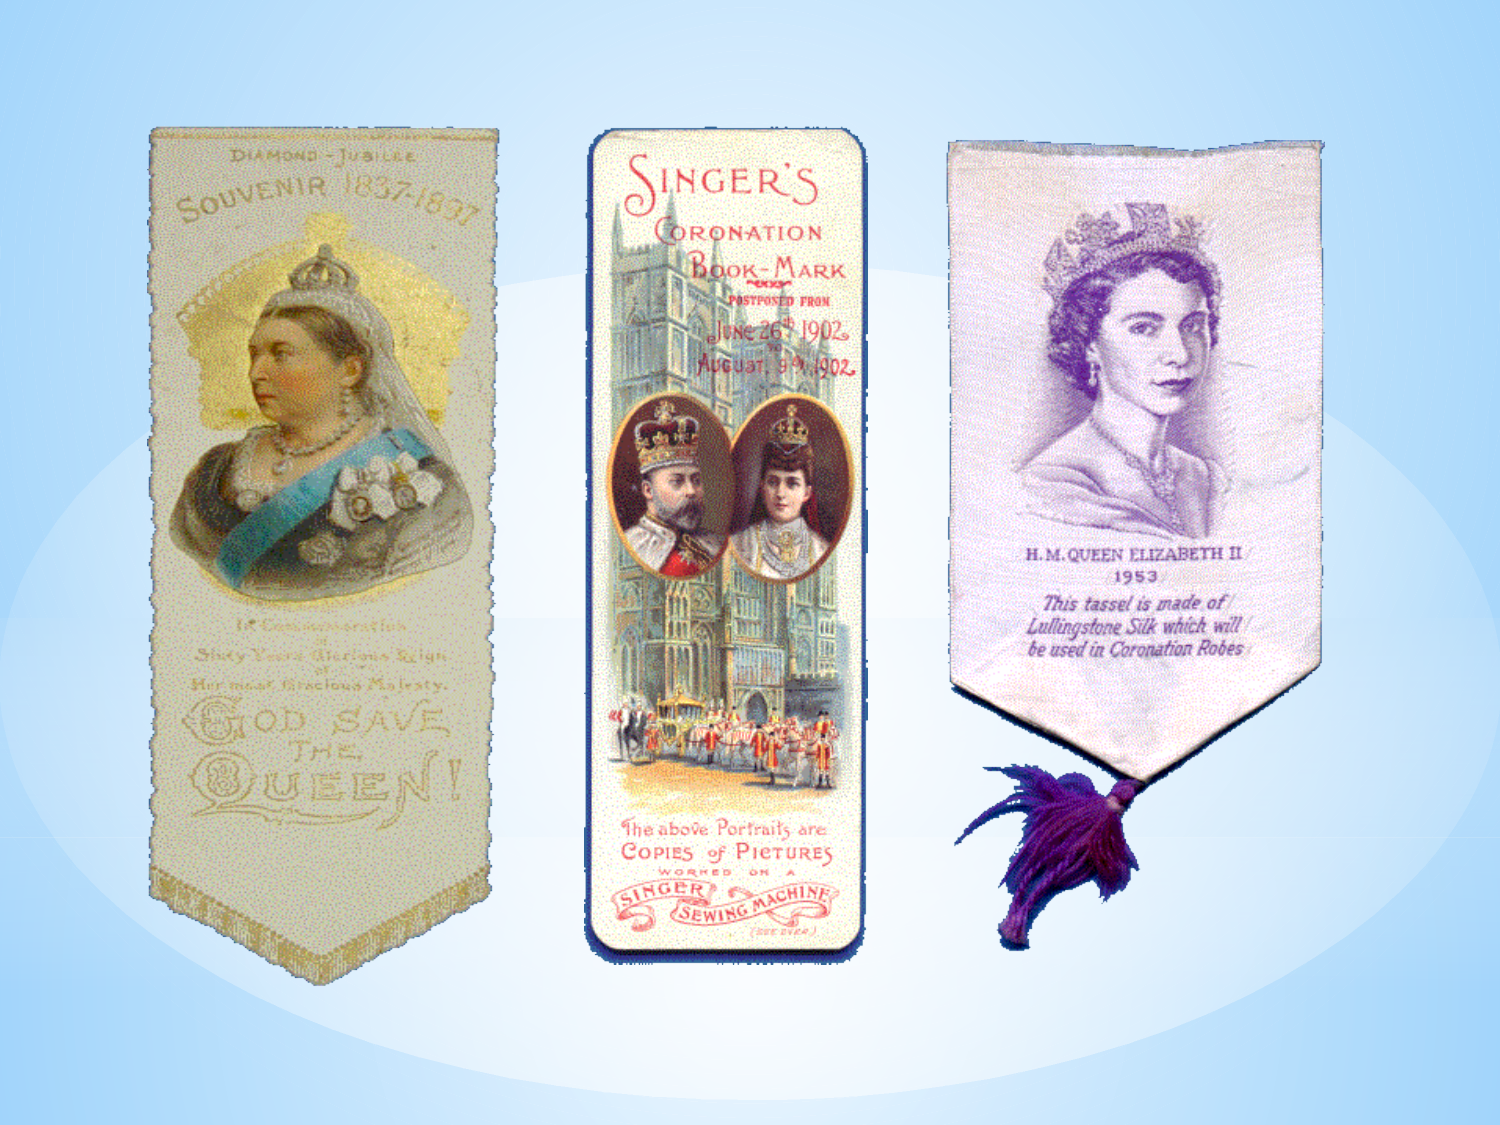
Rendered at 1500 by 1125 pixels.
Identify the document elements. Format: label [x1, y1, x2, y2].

list [147, 125, 503, 988]
picture [584, 125, 868, 965]
picture [944, 136, 1327, 954]
